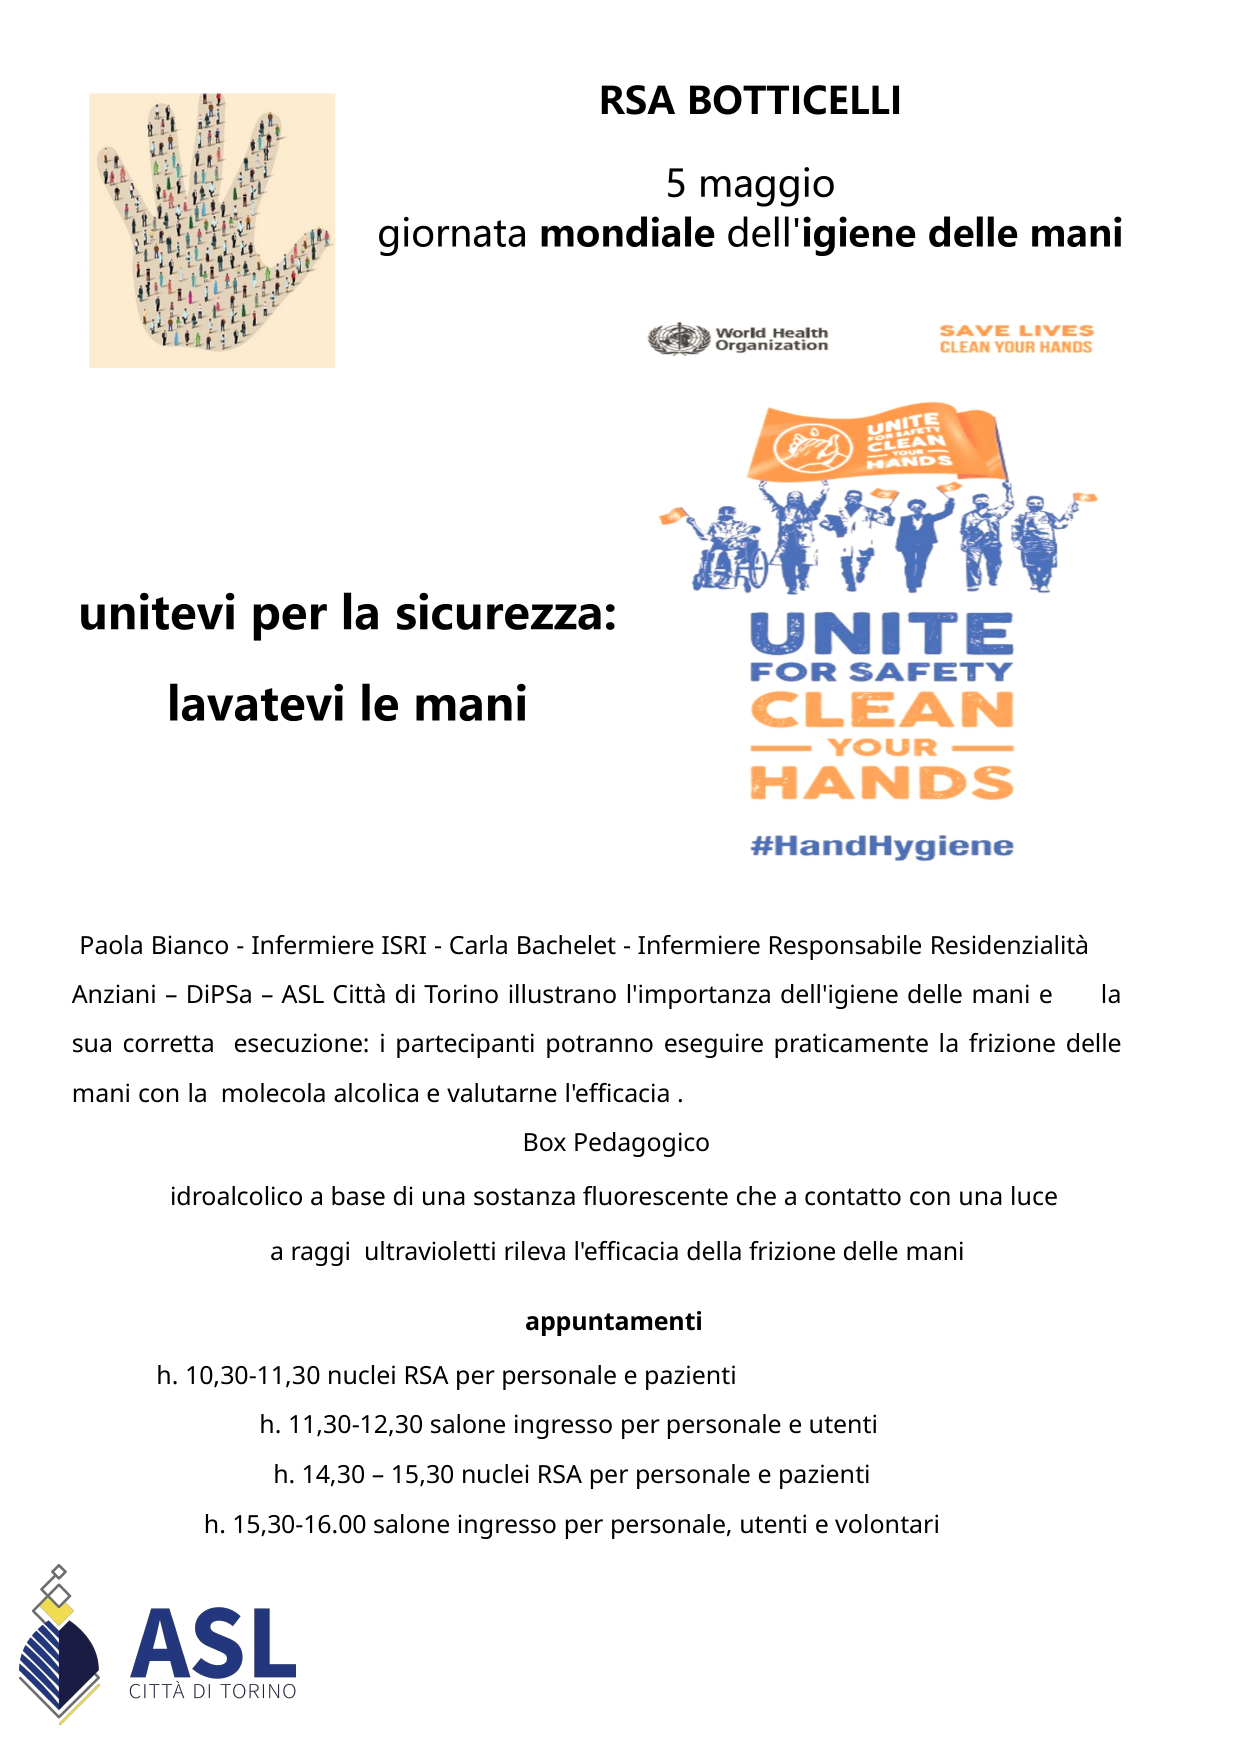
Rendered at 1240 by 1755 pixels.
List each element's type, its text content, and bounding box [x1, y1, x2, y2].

text_box h. 10,30-11,30 nuclei RSA per personale e pazienti h. 11,30-12,30 salone ingresso per personale e utenti h. 14,30 – 15,30 nuclei RSA per personale e pazienti h. 15,30-16.00 salone ingresso per personale, utenti e volontari [69, 1352, 1170, 1546]
picture [78, 74, 1144, 903]
text_box Paola Bianco - Infermiere ISRI - Carla Bachelet - Infermiere Responsabile Residenzialità Anziani – DiPSa – ASL Città di Torino illustrano l'importanza dell'igiene delle mani e la sua corretta esecuzione: i partecipanti potranno eseguire praticamente la frizione delle mani con la molecola alcolica e valutarne l'efficacia . Box Pedagogico idroalcolico a base di una sostanza fluorescente che a contatto con una luce a raggi ultravioletti rileva l'efficacia della frizione delle mani appuntamenti [69, 927, 1123, 1336]
picture [19, 1564, 296, 1725]
